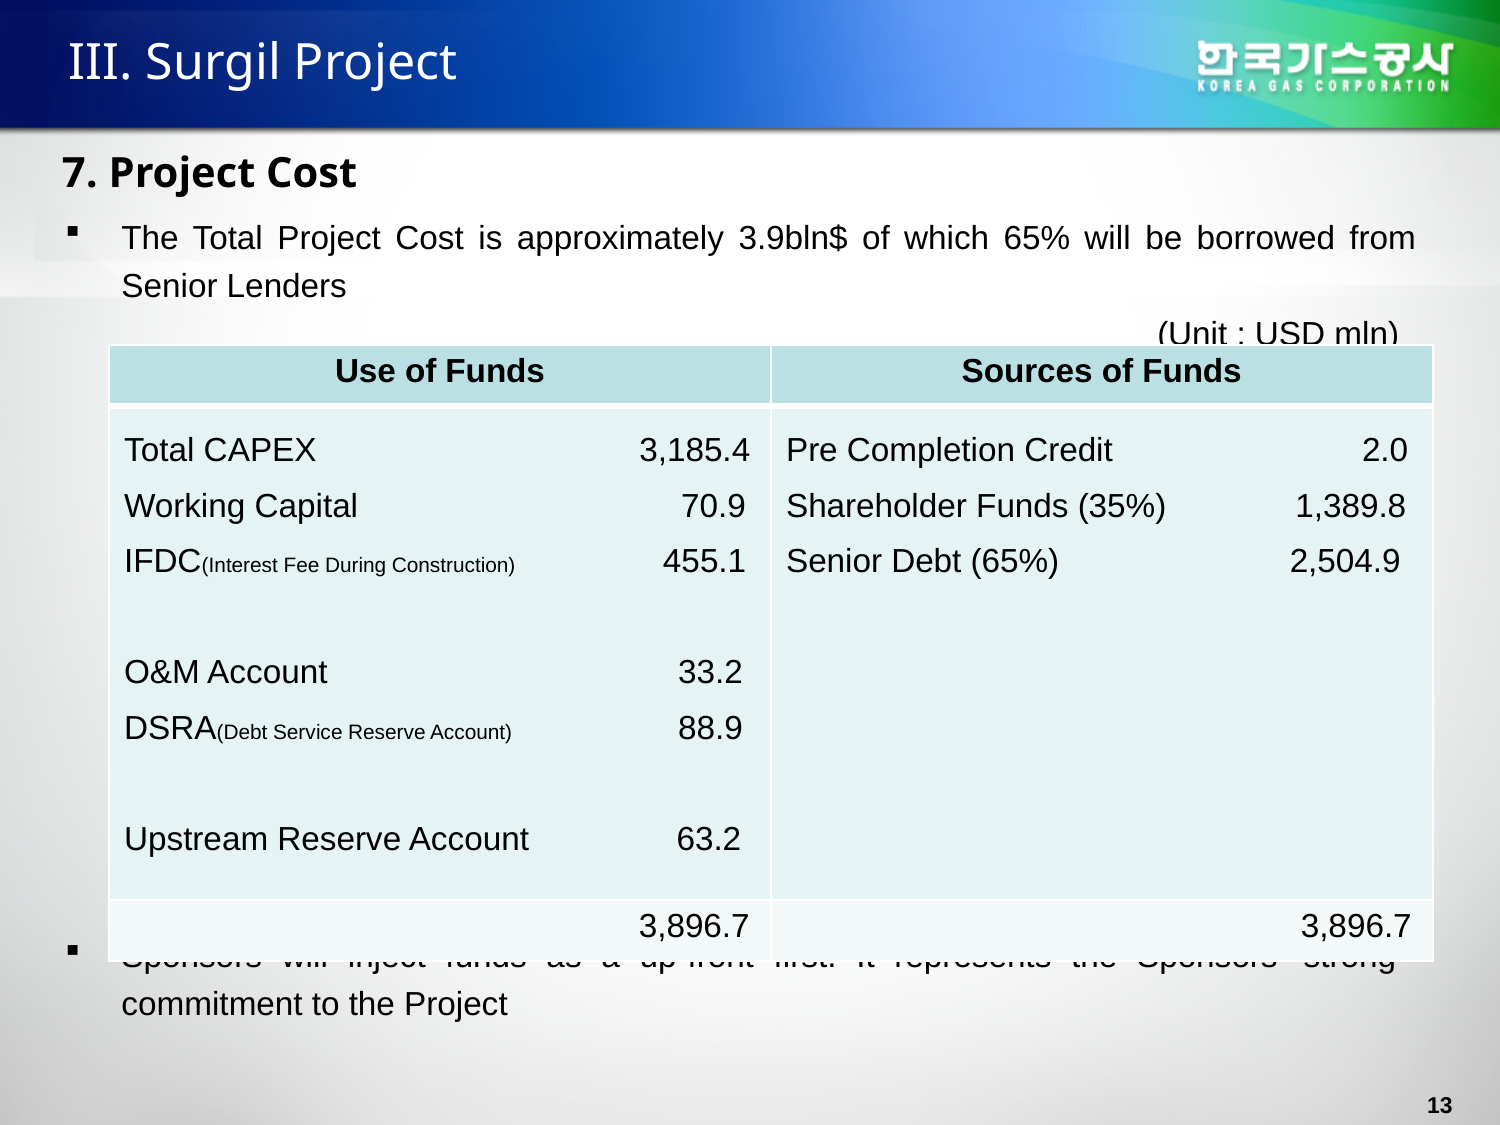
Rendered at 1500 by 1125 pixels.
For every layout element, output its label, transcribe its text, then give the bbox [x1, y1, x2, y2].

text_box III. Surgil Project [53, 22, 486, 97]
table_cell 3,896.7 [772, 901, 1432, 960]
table_cell Total CAPEX 3,185.4 Working Capital 70.9 IFDC(Interest Fee During Construction) 455.1 O&M Account 33.2 DSRA(Debt Service Reserve Account) 88.9 Upstream Reserve Account 63.2 [110, 409, 770, 899]
slide_number 12 [1379, 1082, 1500, 1125]
table_cell Pre Completion Credit 2.0 Shareholder Funds (35%) 1,389.8 Senior Debt (65%) 2,504.9 [772, 409, 1432, 899]
picture [0, 0, 1500, 1125]
table_header Sources of Funds [772, 346, 1432, 403]
table_cell 3,896.7 [110, 901, 770, 960]
text_box The Total Project Cost is approximately 3.9bln$ of which 65% will be borrowed from Senior Lenders (Unit : USD mln) Sponsors will inject funds as a up-front first. It represents the Sponsors’ strong commitment to the Project [50, 204, 1433, 1030]
text_box 7. Project Cost [47, 113, 1479, 204]
table_header Use of Funds [110, 346, 770, 403]
